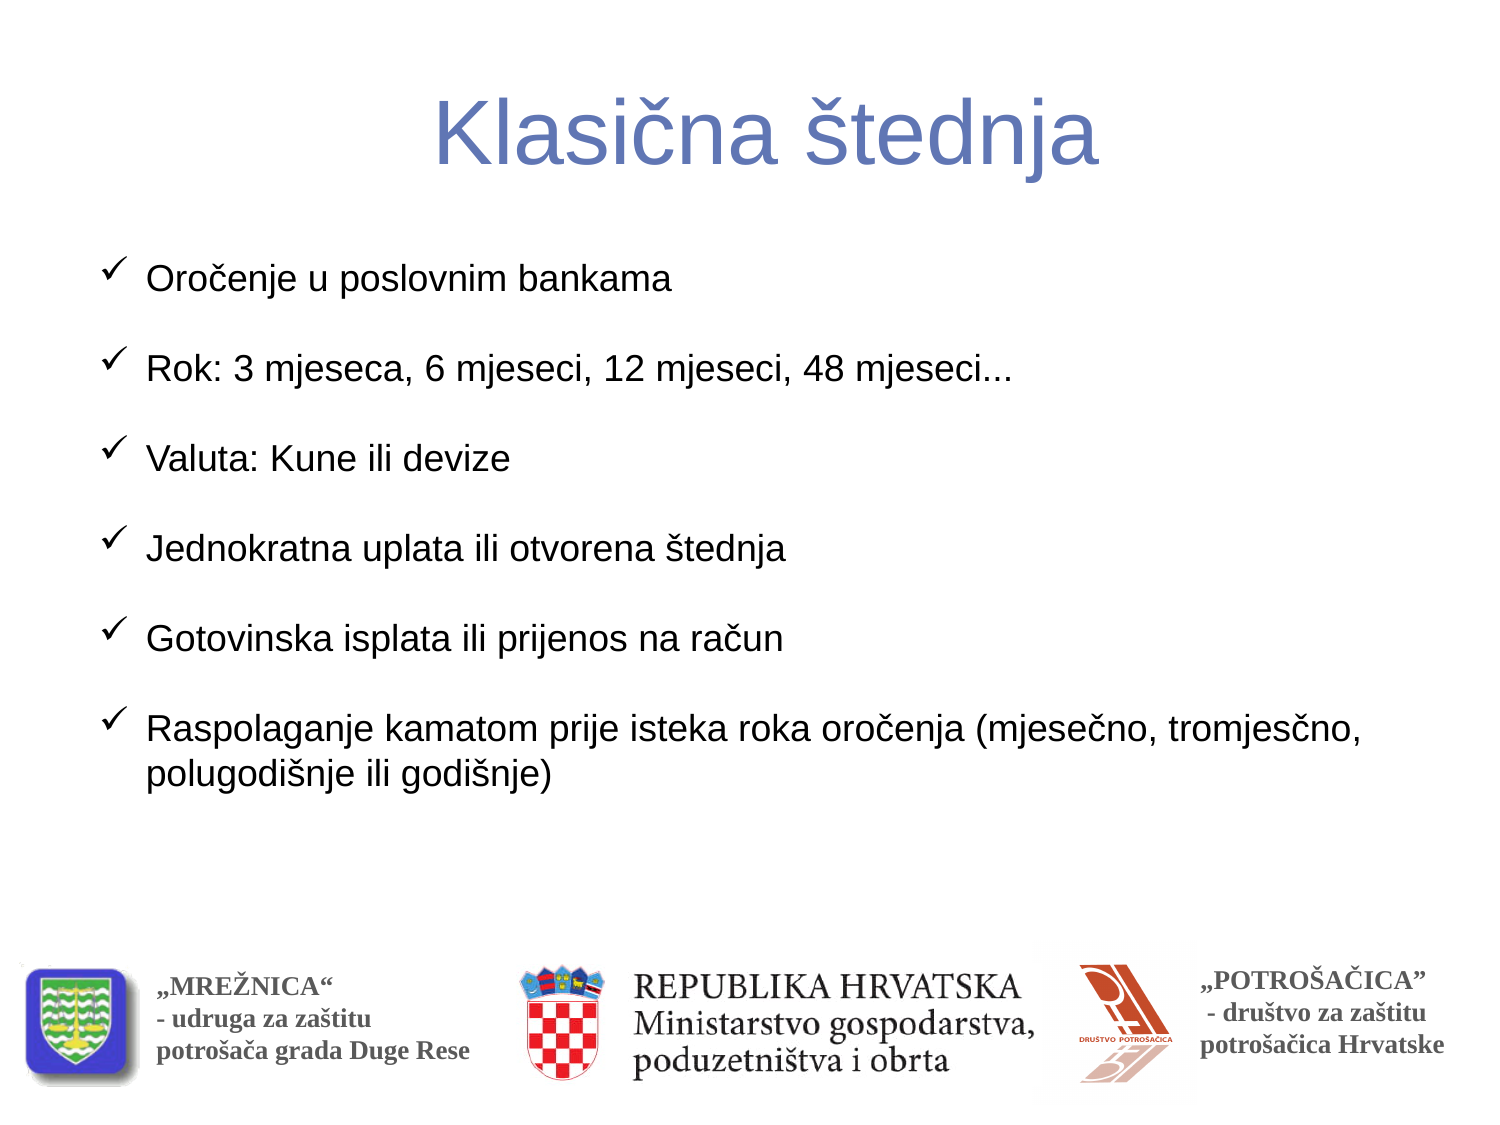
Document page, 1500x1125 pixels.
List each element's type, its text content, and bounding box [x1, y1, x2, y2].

text_box Oročenje u poslovnim bankama Rok: 3 mjeseca, 6 mjeseci, 12 mjeseci, 48 mjeseci... Valuta: Kune ili devize Jednokratna uplata ili otvorena štednja Gotovinska isplata ili prijenos na račun Raspolaganje kamatom prije isteka roka oročenja (mjesečno, tromjesčno, polugodišnje ili godišnje) [84, 246, 1500, 846]
picture [19, 962, 149, 1097]
text_box „MREŽNICA“ - udruga za zaštitu potrošača grada Duge Rese [154, 969, 517, 1097]
picture [516, 940, 1198, 1105]
text_box „POTROŠAČICA” - društvo za zaštitu potrošačica Hrvatske [1201, 954, 1500, 1105]
title Klasična štednja [129, 84, 1405, 185]
